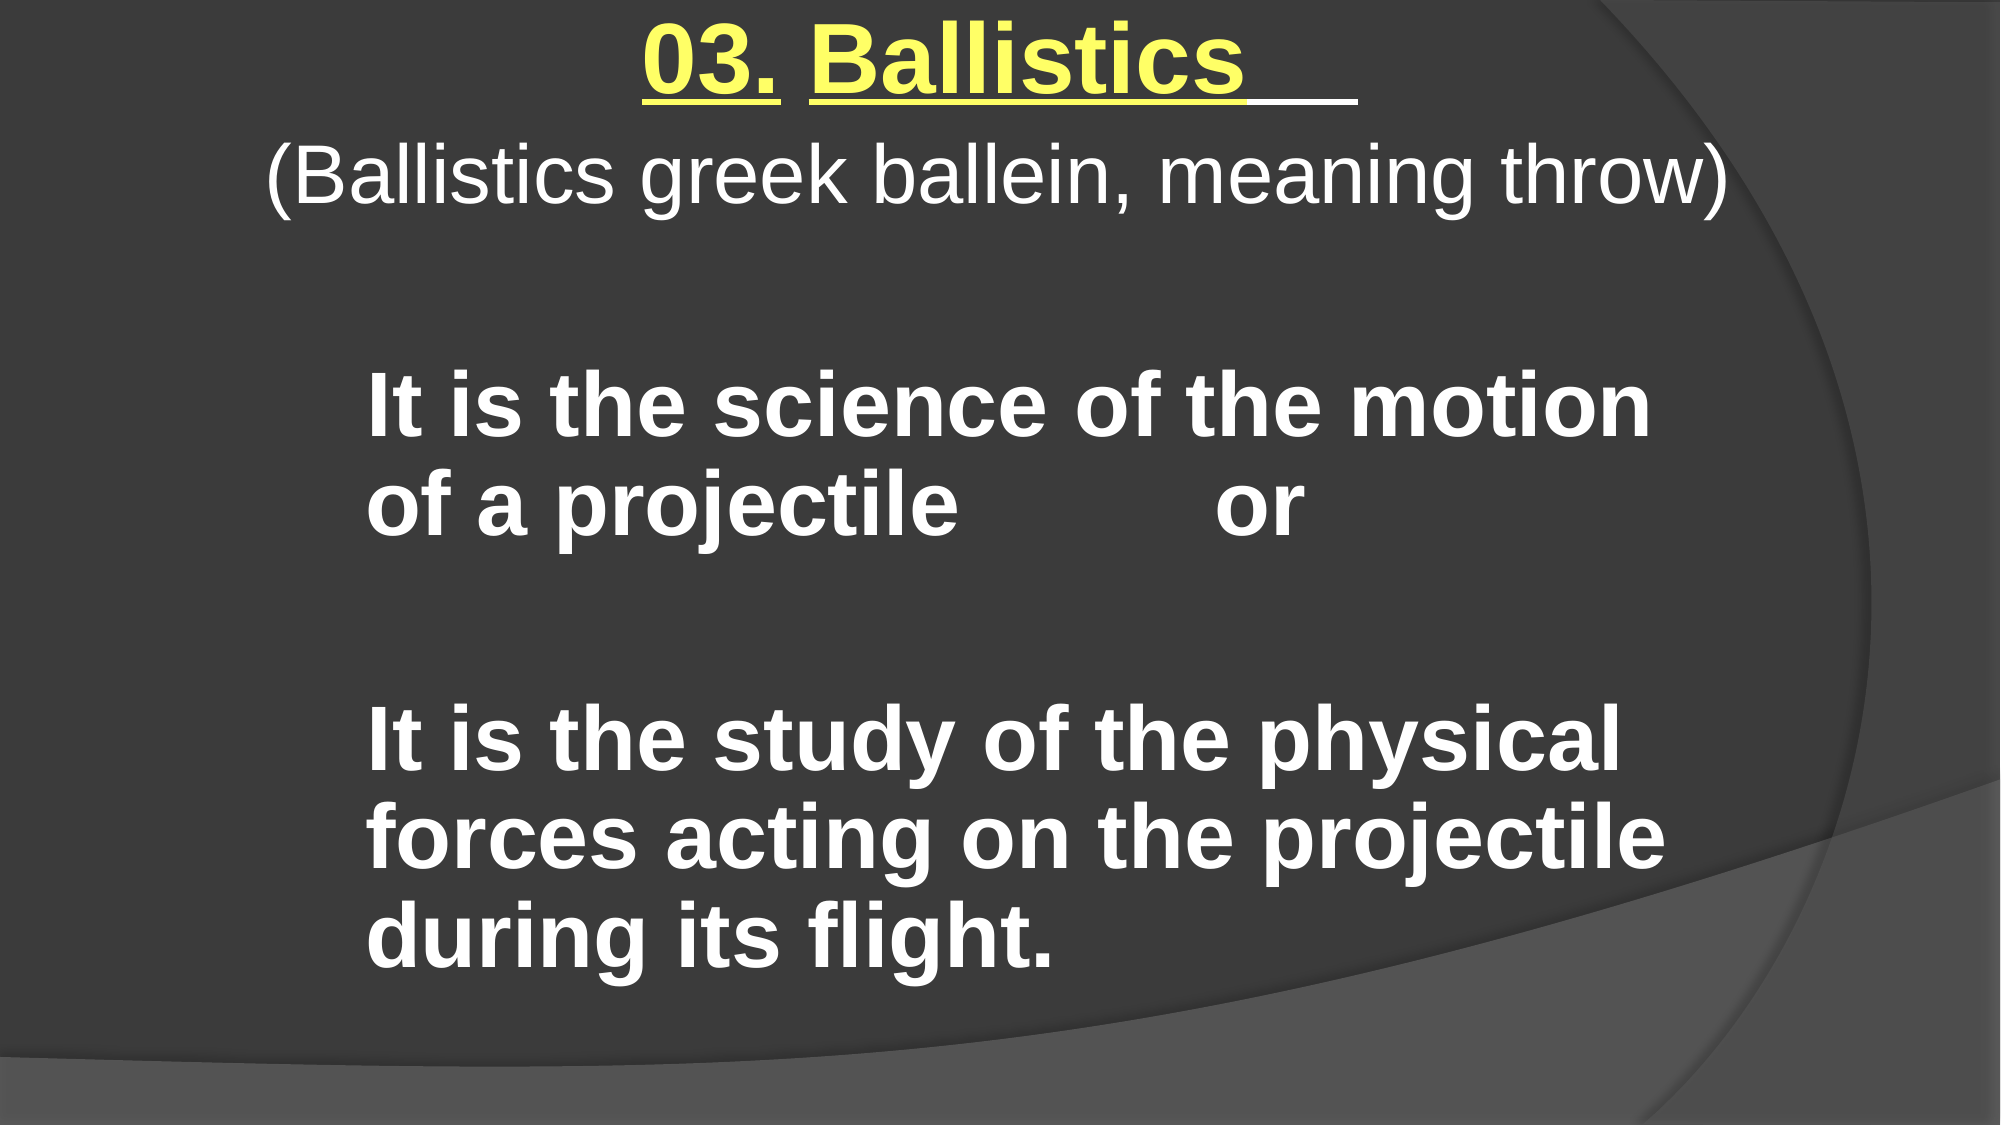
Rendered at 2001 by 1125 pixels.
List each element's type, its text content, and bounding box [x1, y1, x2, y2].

list 03. Ballistics (Ballistics greek ballein, meaning throw) It is the science of the motion of a projectile or It is the study of the physical forces acting on the projectile during its flight. [249, 0, 1750, 1125]
